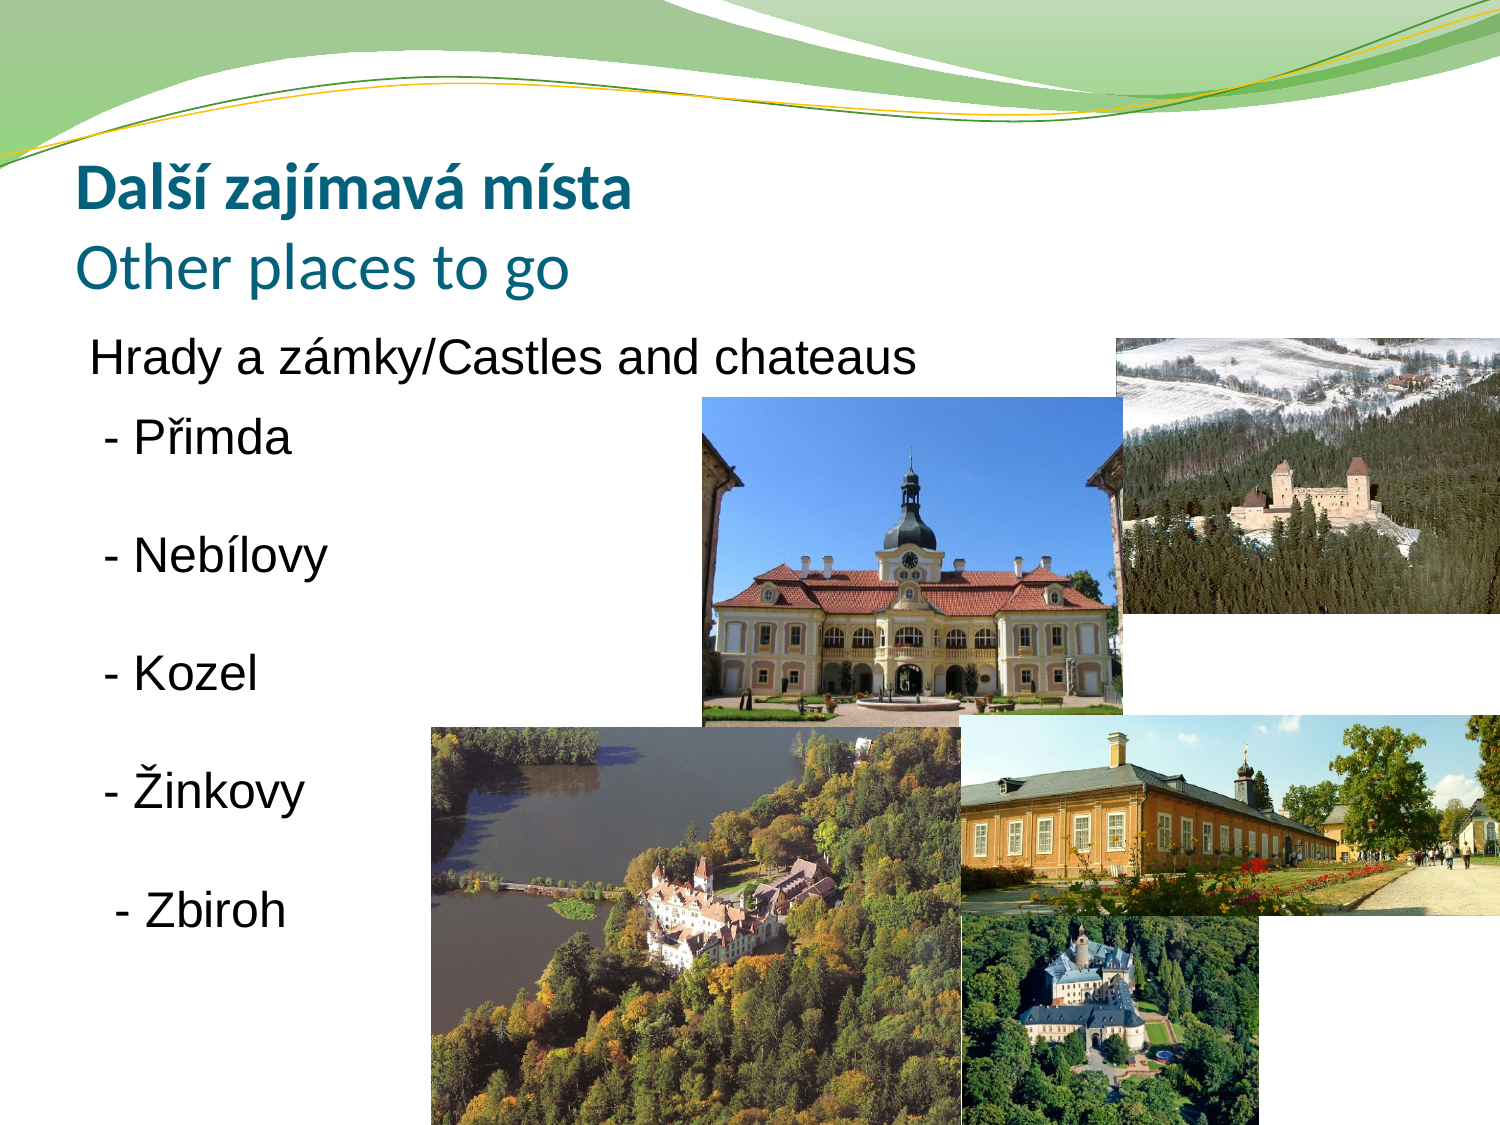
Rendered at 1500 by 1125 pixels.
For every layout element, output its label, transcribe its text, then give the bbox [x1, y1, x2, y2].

text_box - Kozel [88, 633, 479, 709]
title Další zajímavá místa Other places to go [75, 115, 1425, 303]
text_box - Nebílovy [88, 515, 479, 590]
text_box - Přimda [88, 397, 479, 472]
text_box - Zbiroh [100, 869, 424, 945]
picture [431, 337, 1500, 1125]
text_box - Žinkovy [88, 751, 424, 827]
list Hrady a zámky/Castles and chateaus [75, 317, 1425, 1038]
